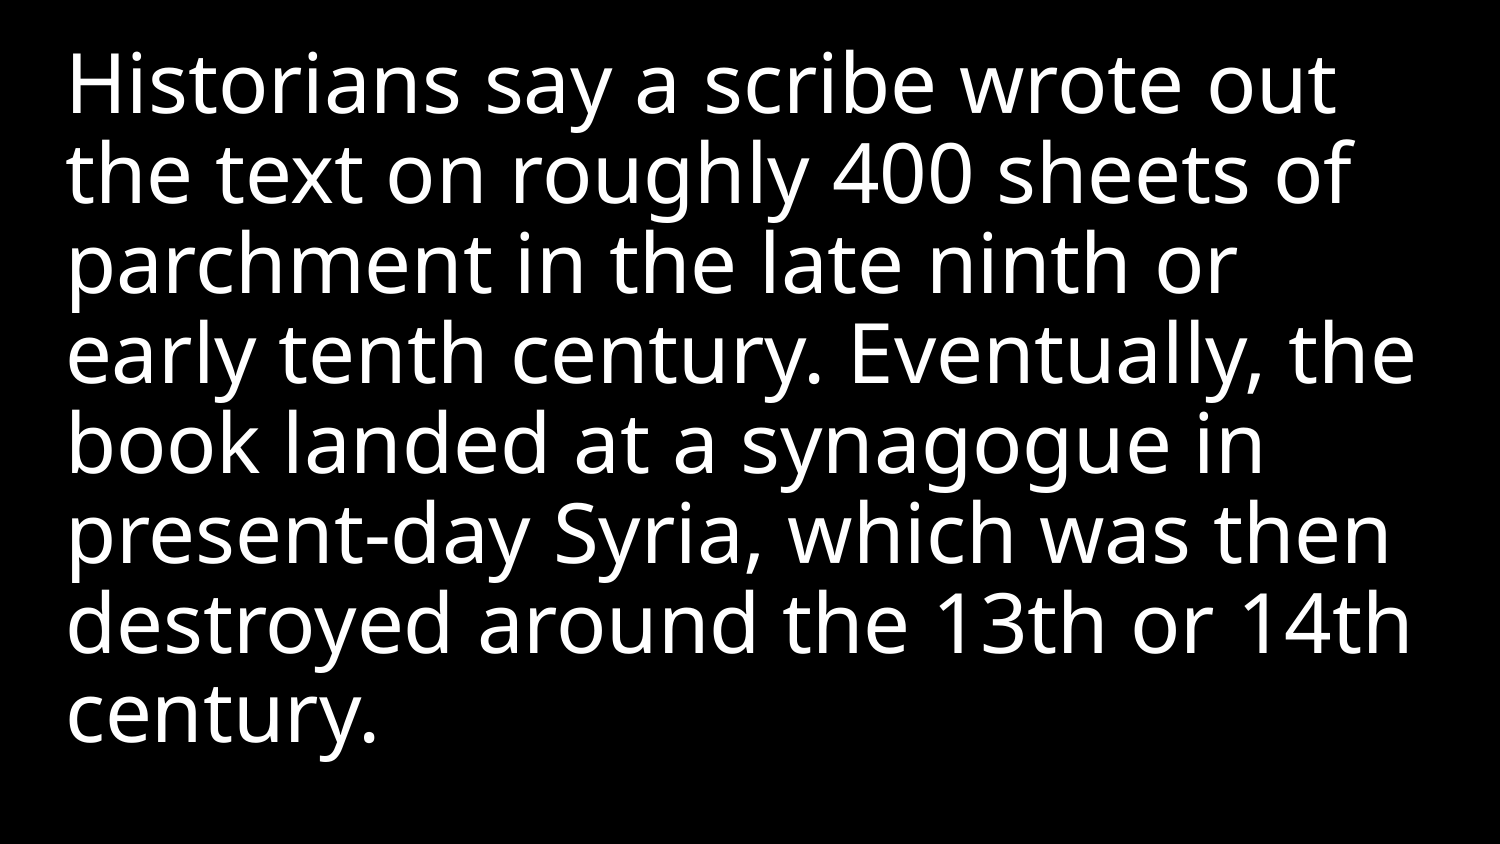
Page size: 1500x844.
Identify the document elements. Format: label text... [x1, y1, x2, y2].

subtitle Historians say a scribe wrote out the text on roughly 400 sheets of parchment in the late ninth or early tenth century. Eventually, the book landed at a synagogue in present-day Syria, which was then destroyed around the 13th or 14th century. [50, 34, 1450, 797]
